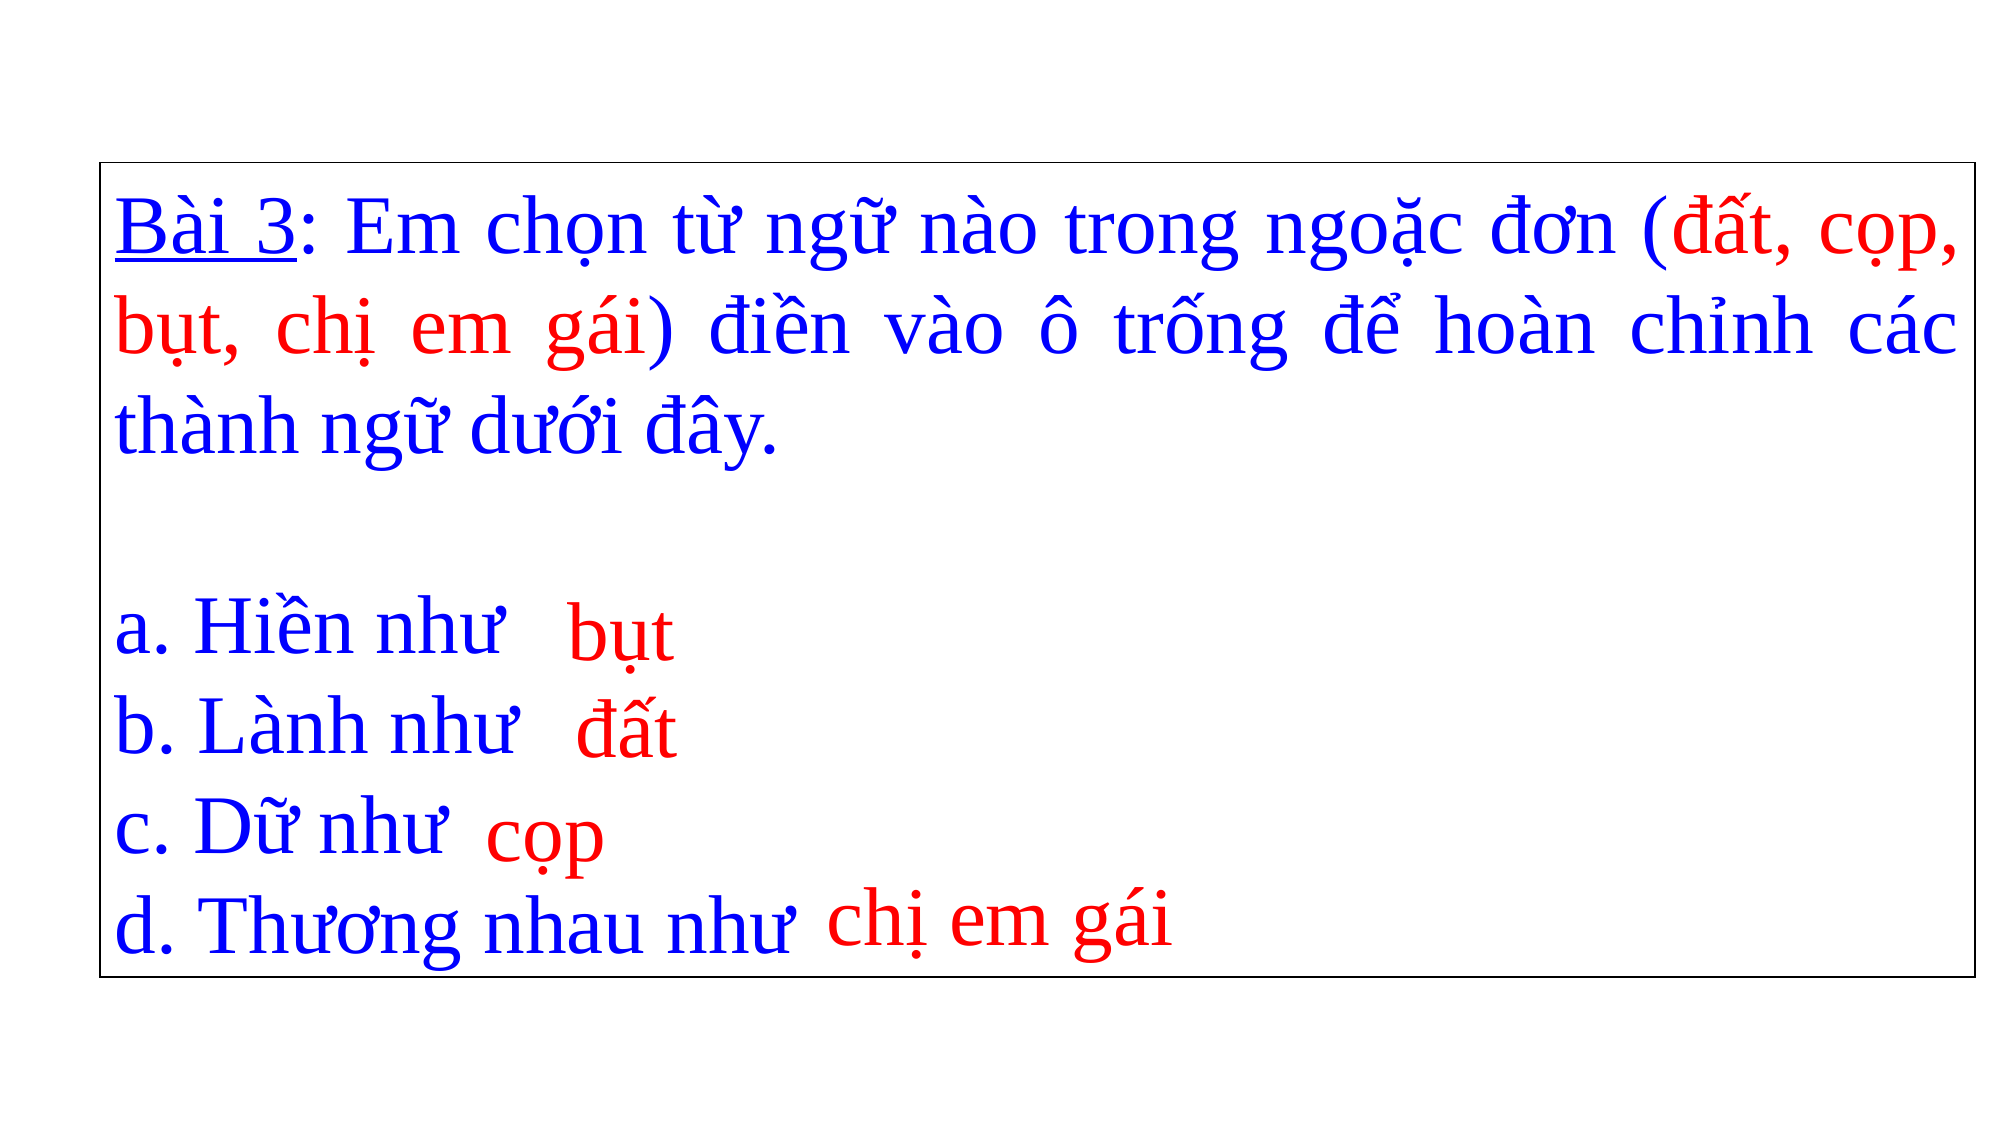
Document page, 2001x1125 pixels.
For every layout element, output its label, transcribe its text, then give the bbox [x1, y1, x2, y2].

text_box cọp [461, 785, 651, 871]
text_box bụt [526, 584, 716, 671]
text_box chị em gái [799, 869, 1201, 956]
text_box Bài 3: Em chọn từ ngữ nào trong ngoặc đơn (đất, cọp, bụt, chị em gái) điền vào ô trống để hoàn chỉnh các thành ngữ dưới đây. Hiền như Lành như Dữ như Thương nhau như [99, 162, 1975, 978]
text_box đất [532, 680, 721, 767]
